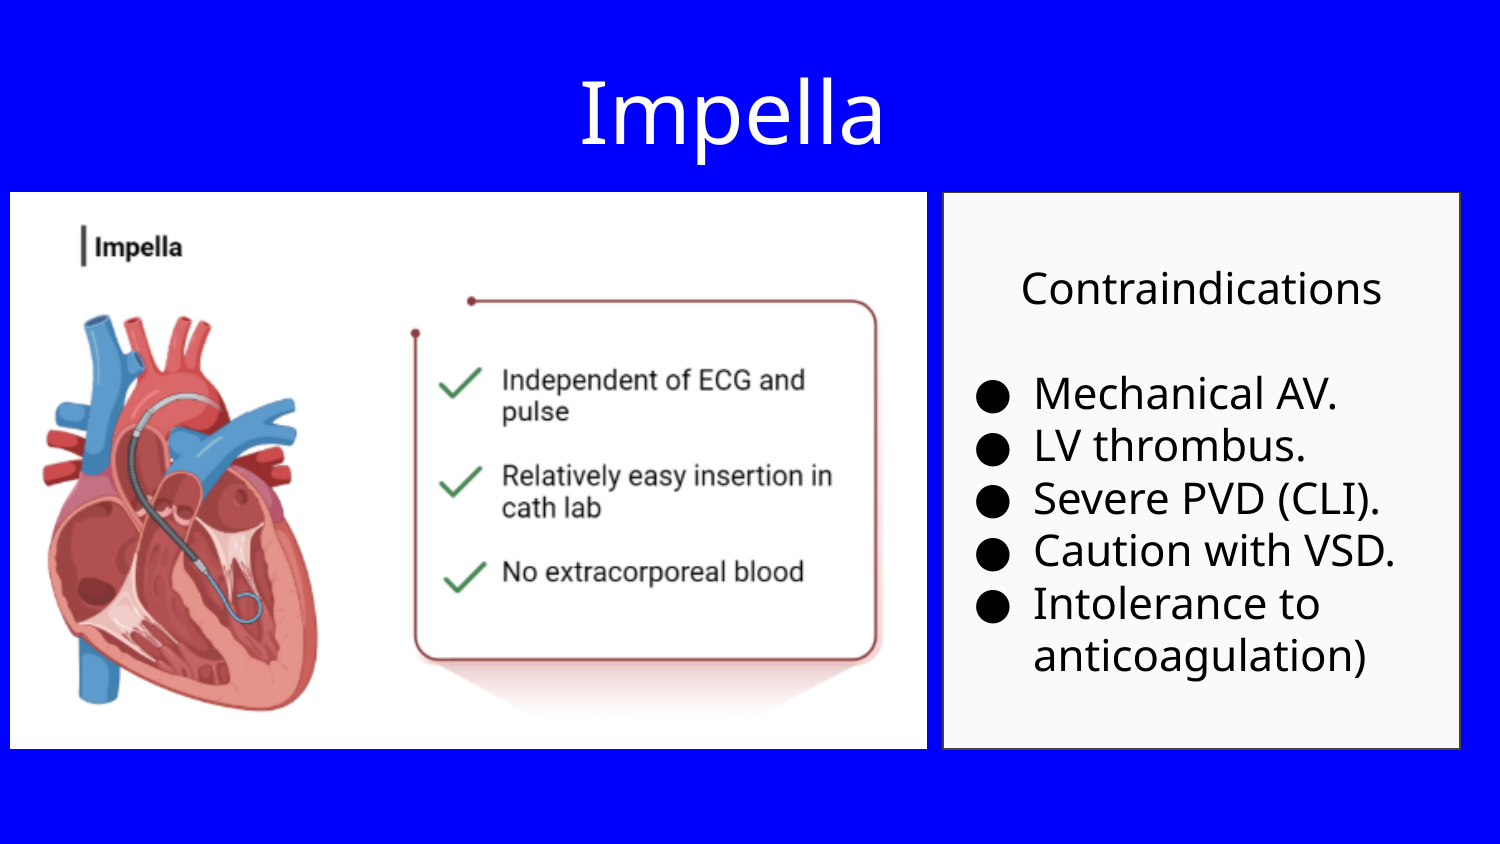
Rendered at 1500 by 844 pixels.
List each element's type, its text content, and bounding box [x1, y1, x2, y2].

picture [10, 192, 928, 750]
text_box Contraindications Mechanical AV. LV thrombus. Severe PVD (CLI). Caution with VSD. Intolerance to anticoagulation) [943, 192, 1461, 749]
title Impella [59, 26, 1408, 193]
